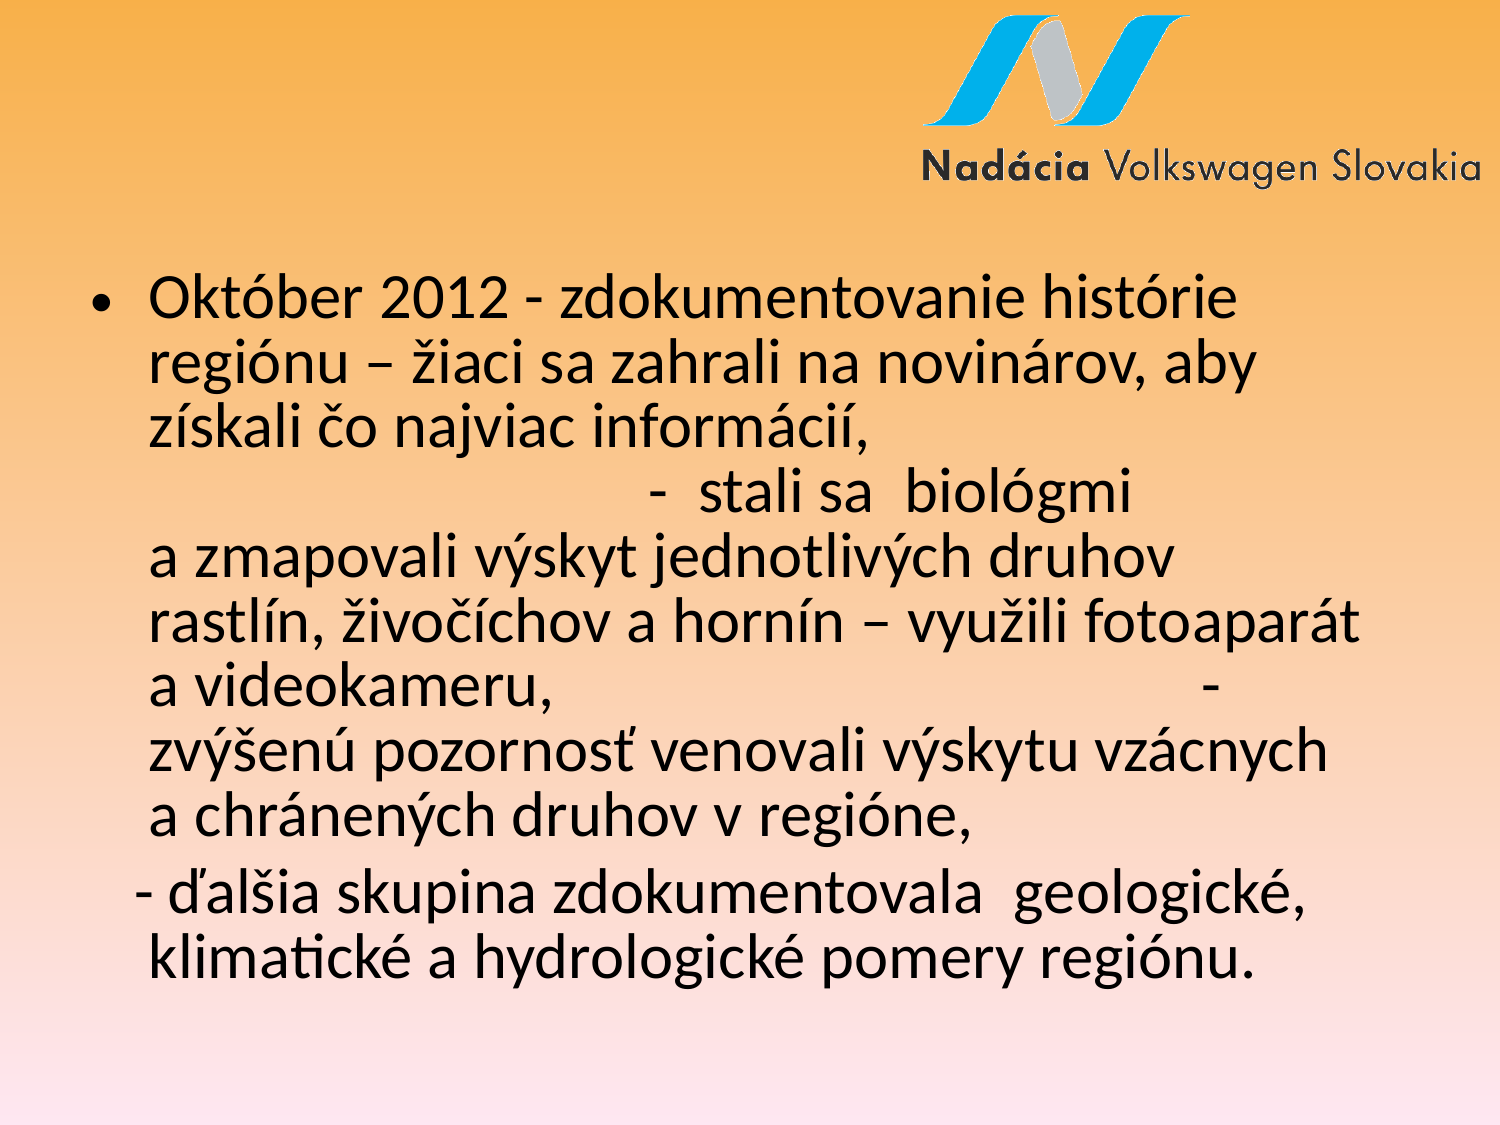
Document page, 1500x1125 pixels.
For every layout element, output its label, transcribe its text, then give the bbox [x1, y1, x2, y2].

list Október 2012 - zdokumentovanie histórie regiónu – žiaci sa zahrali na novinárov, aby získali čo najviac informácií, - stali sa biológmi a zmapovali výskyt jednotlivých druhov rastlín, živočíchov a hornín – využili fotoaparát a videokameru, - zvýšenú pozornosť venovali výskytu vzácnych a chránených druhov v regióne, - ďalšia skupina zdokumentovala geologické, klimatické a hydrologické pomery regiónu. [75, 262, 1425, 1005]
picture [897, 0, 1500, 209]
